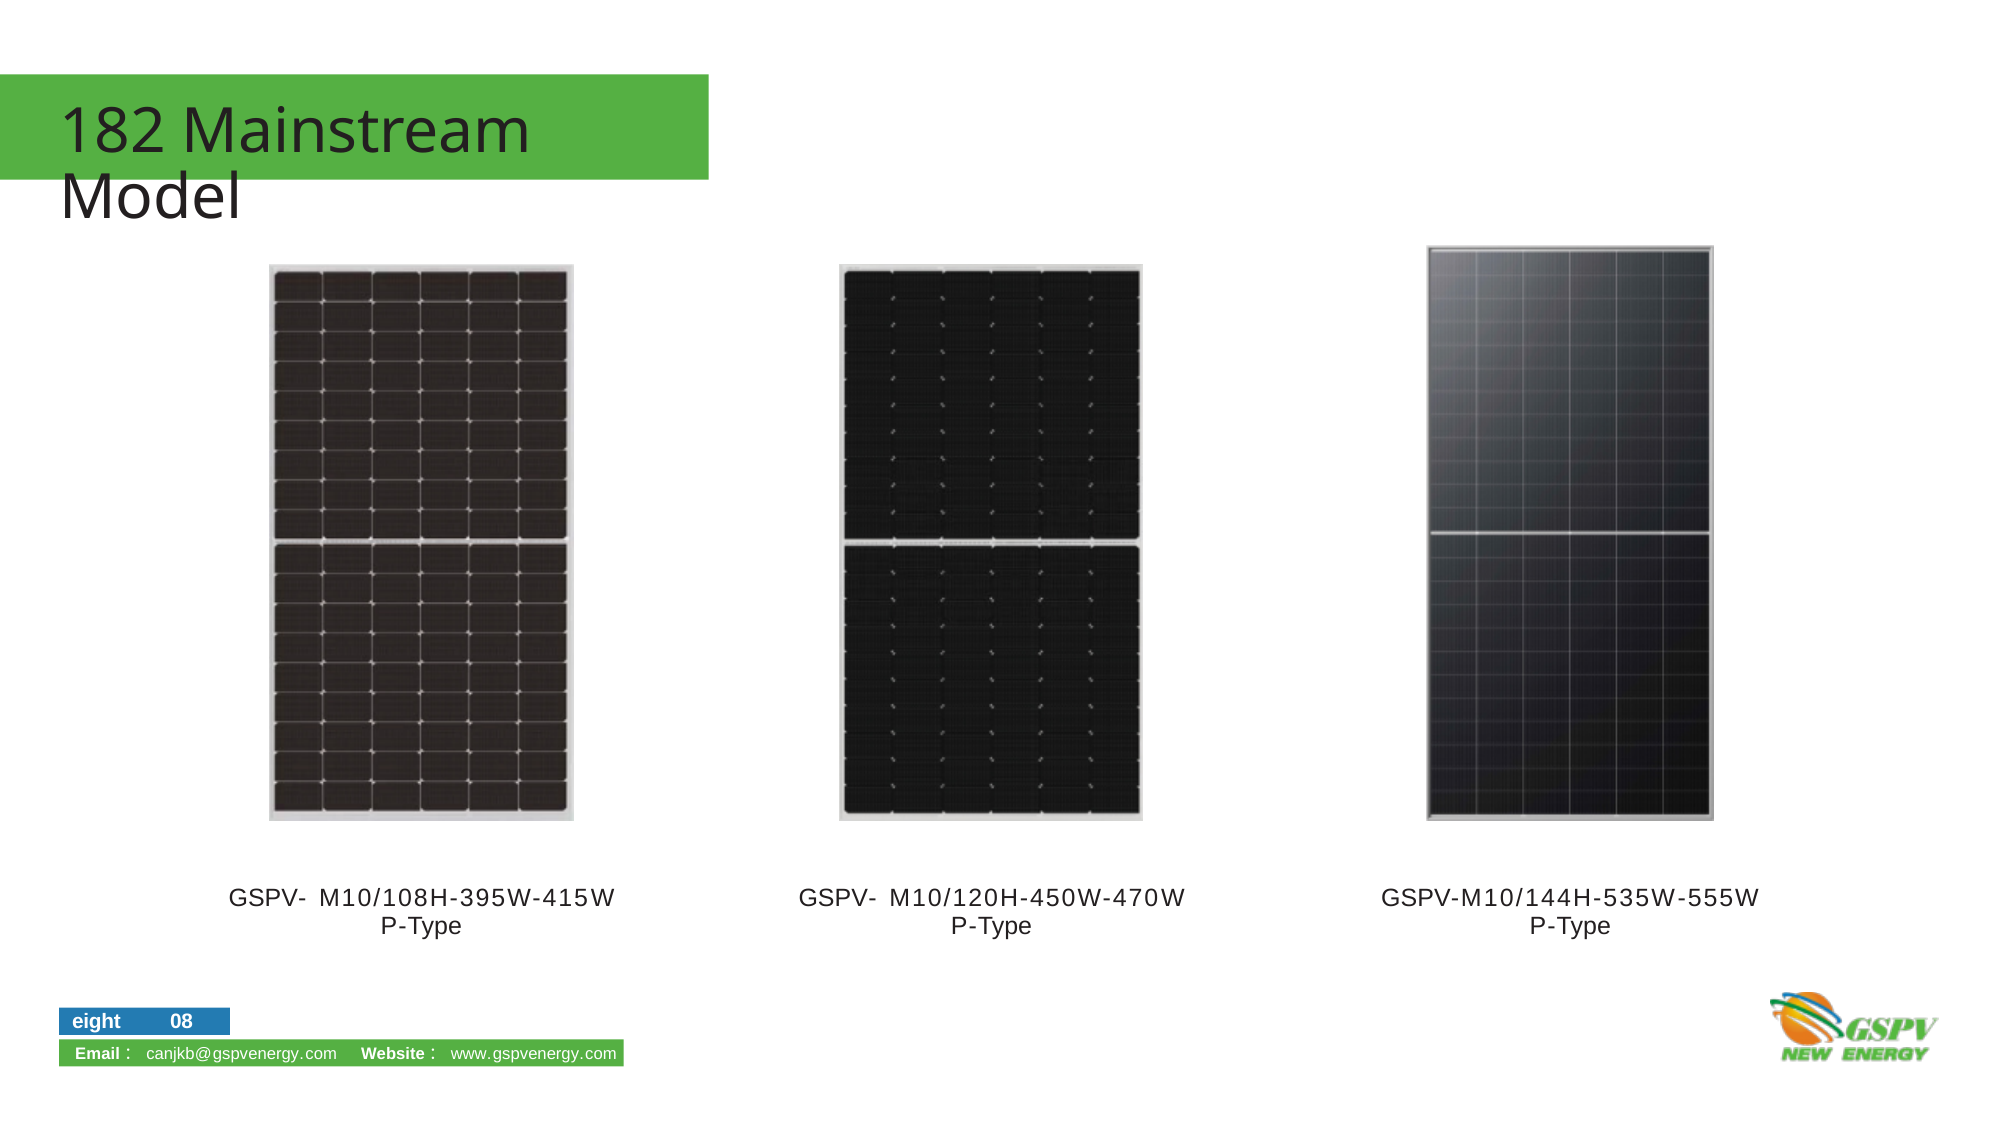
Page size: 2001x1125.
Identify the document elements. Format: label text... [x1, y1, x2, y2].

text_box GSPV-M10/144H-535W-555W P-Type [1379, 882, 1763, 942]
text_box 182 Mainstream Model [0, 74, 709, 180]
picture [839, 264, 1143, 822]
text_box Email：canjkb@gspvenergy.com Website：www.gspvenergy.com [56, 1038, 626, 1066]
text_box GSPV- M10/108H-395W-415W P-Type [226, 882, 618, 942]
picture [1770, 992, 1939, 1063]
picture [1426, 245, 1714, 821]
text_box eight 08 [59, 1007, 230, 1035]
text_box GSPV- M10/120H-450W-470W P-Type [796, 882, 1188, 942]
picture [269, 264, 574, 822]
